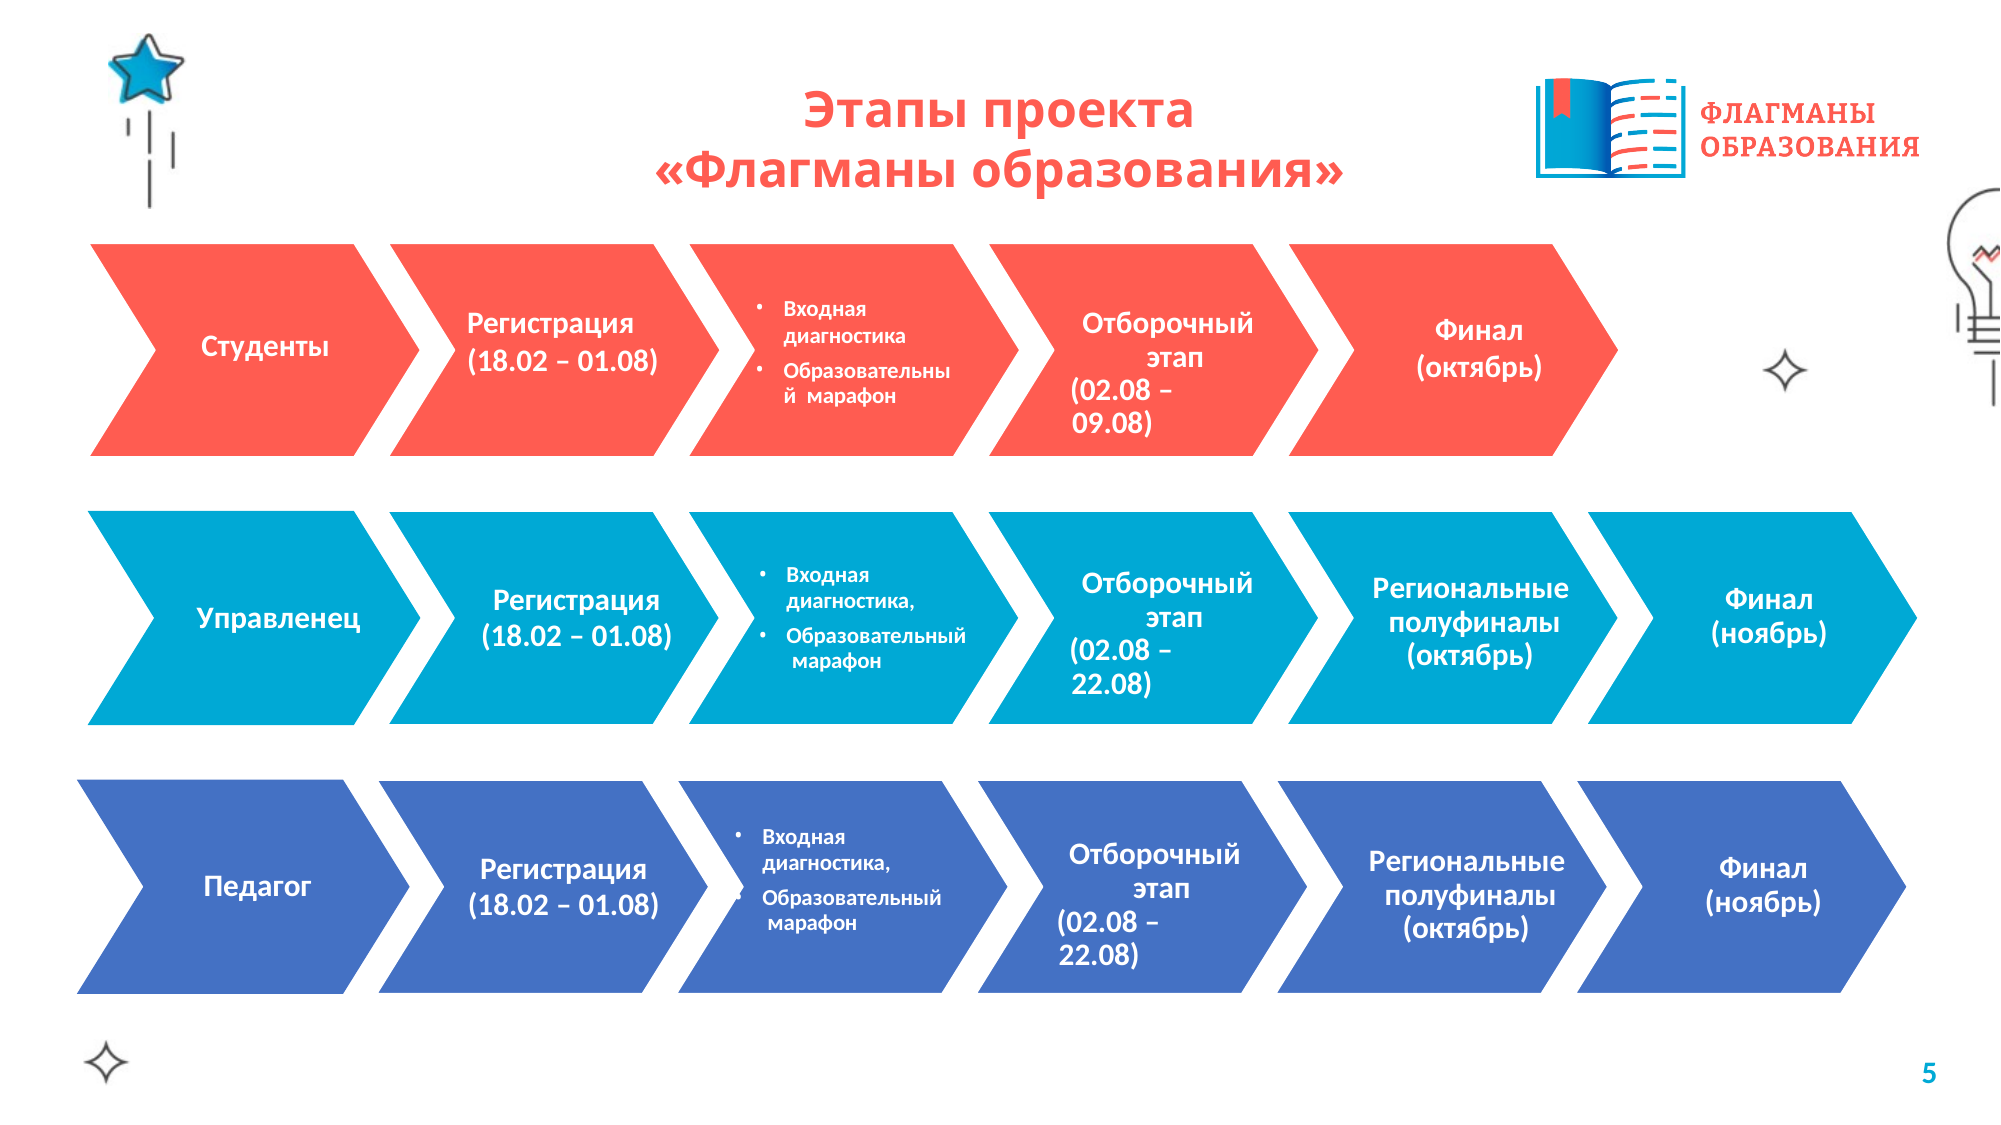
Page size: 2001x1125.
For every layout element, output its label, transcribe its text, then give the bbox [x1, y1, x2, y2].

text_box Педагог [201, 863, 313, 903]
text_box Управленец [194, 595, 362, 635]
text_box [974, 778, 1271, 996]
picture [1554, 78, 1570, 117]
picture [1946, 187, 2000, 409]
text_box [386, 241, 684, 459]
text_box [1573, 778, 1910, 996]
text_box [1273, 778, 1571, 996]
picture [1536, 78, 1920, 178]
text_box [76, 779, 369, 994]
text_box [674, 778, 972, 996]
title Этапы проекта «Флагманы образования» [460, 74, 1538, 240]
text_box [685, 241, 984, 459]
text_box [87, 510, 380, 726]
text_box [86, 241, 385, 459]
picture [83, 1038, 131, 1086]
picture [107, 33, 187, 209]
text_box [375, 778, 672, 996]
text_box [985, 241, 1284, 459]
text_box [1285, 241, 1621, 459]
picture [1762, 347, 1810, 395]
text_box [1584, 509, 1920, 727]
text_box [685, 509, 983, 727]
text_box 5 [1919, 1050, 1940, 1090]
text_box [985, 509, 1283, 727]
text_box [1284, 509, 1583, 727]
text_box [385, 509, 684, 727]
